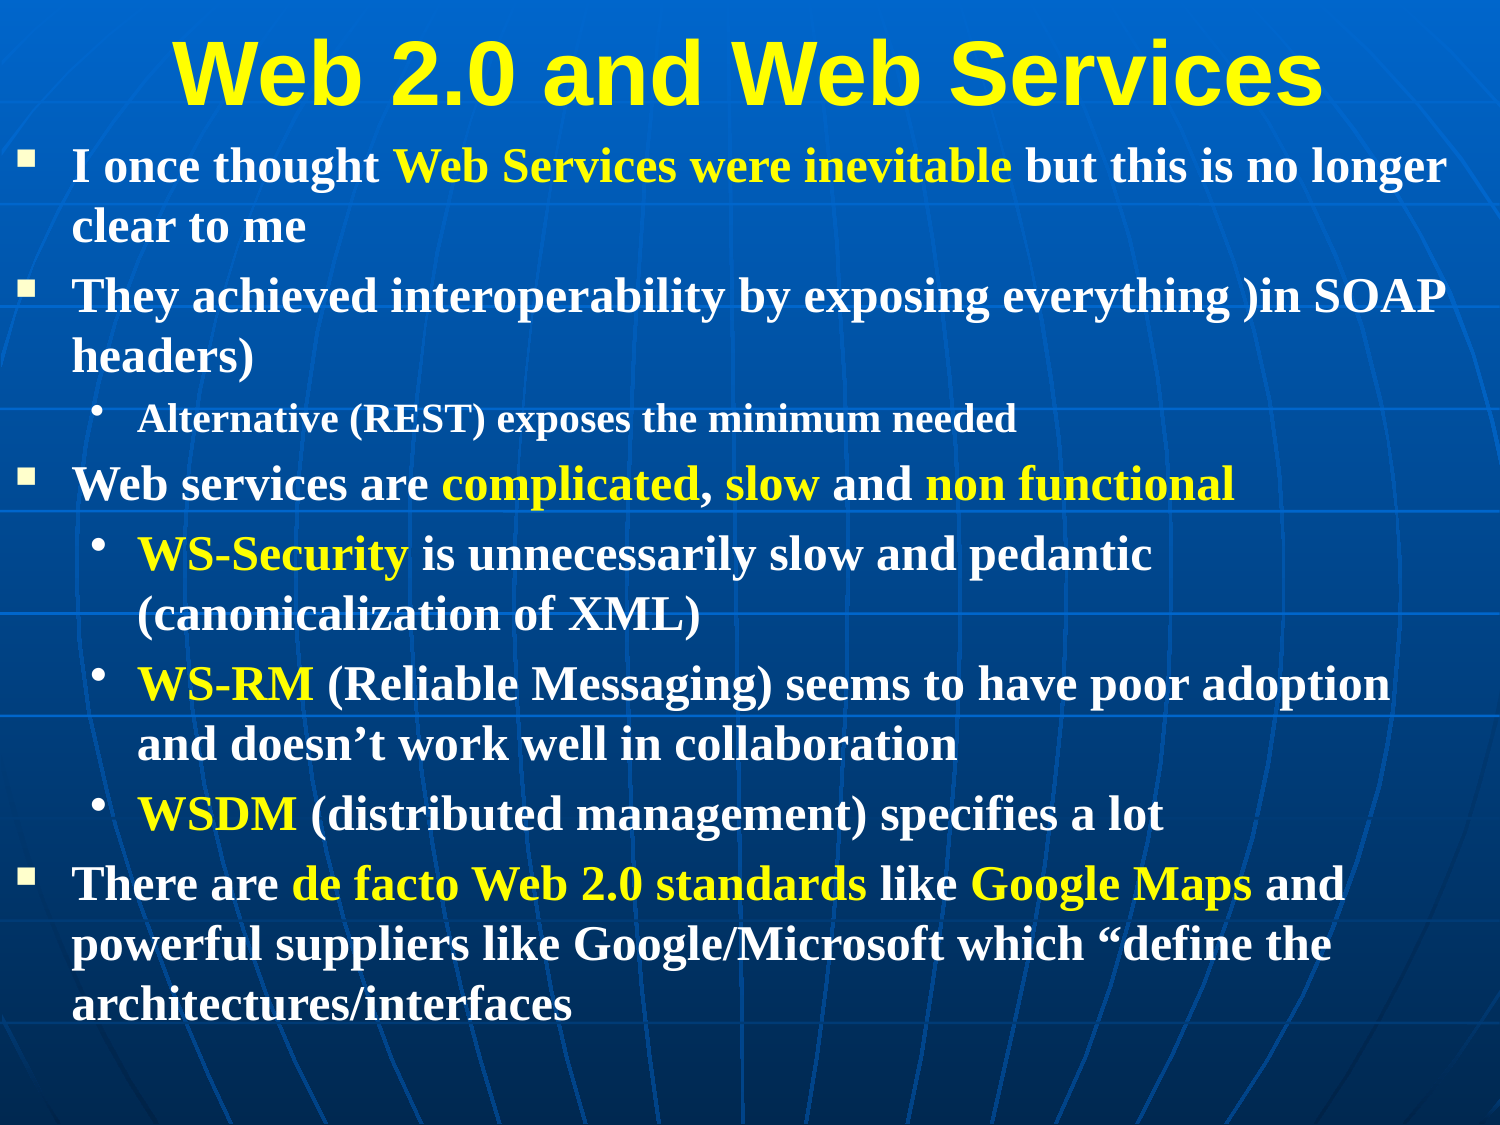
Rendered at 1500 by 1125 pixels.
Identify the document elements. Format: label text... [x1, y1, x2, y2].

title Web 2.0 and Web Services [0, 0, 1500, 138]
list I once thought Web Services were inevitable but this is no longer clear to me They achieved interoperability by exposing everything )in SOAP headers) Alternative (REST) exposes the minimum needed Web services are complicated, slow and non functional WS-Security is unnecessarily slow and pedantic (canonicalization of XML) WS-RM (Reliable Messaging) seems to have poor adoption and doesn’t work well in collaboration WSDM (distributed management) specifies a lot There are de facto Web 2.0 standards like Google Maps and powerful suppliers like Google/Microsoft which “define the architectures/interfaces [0, 124, 1476, 1125]
